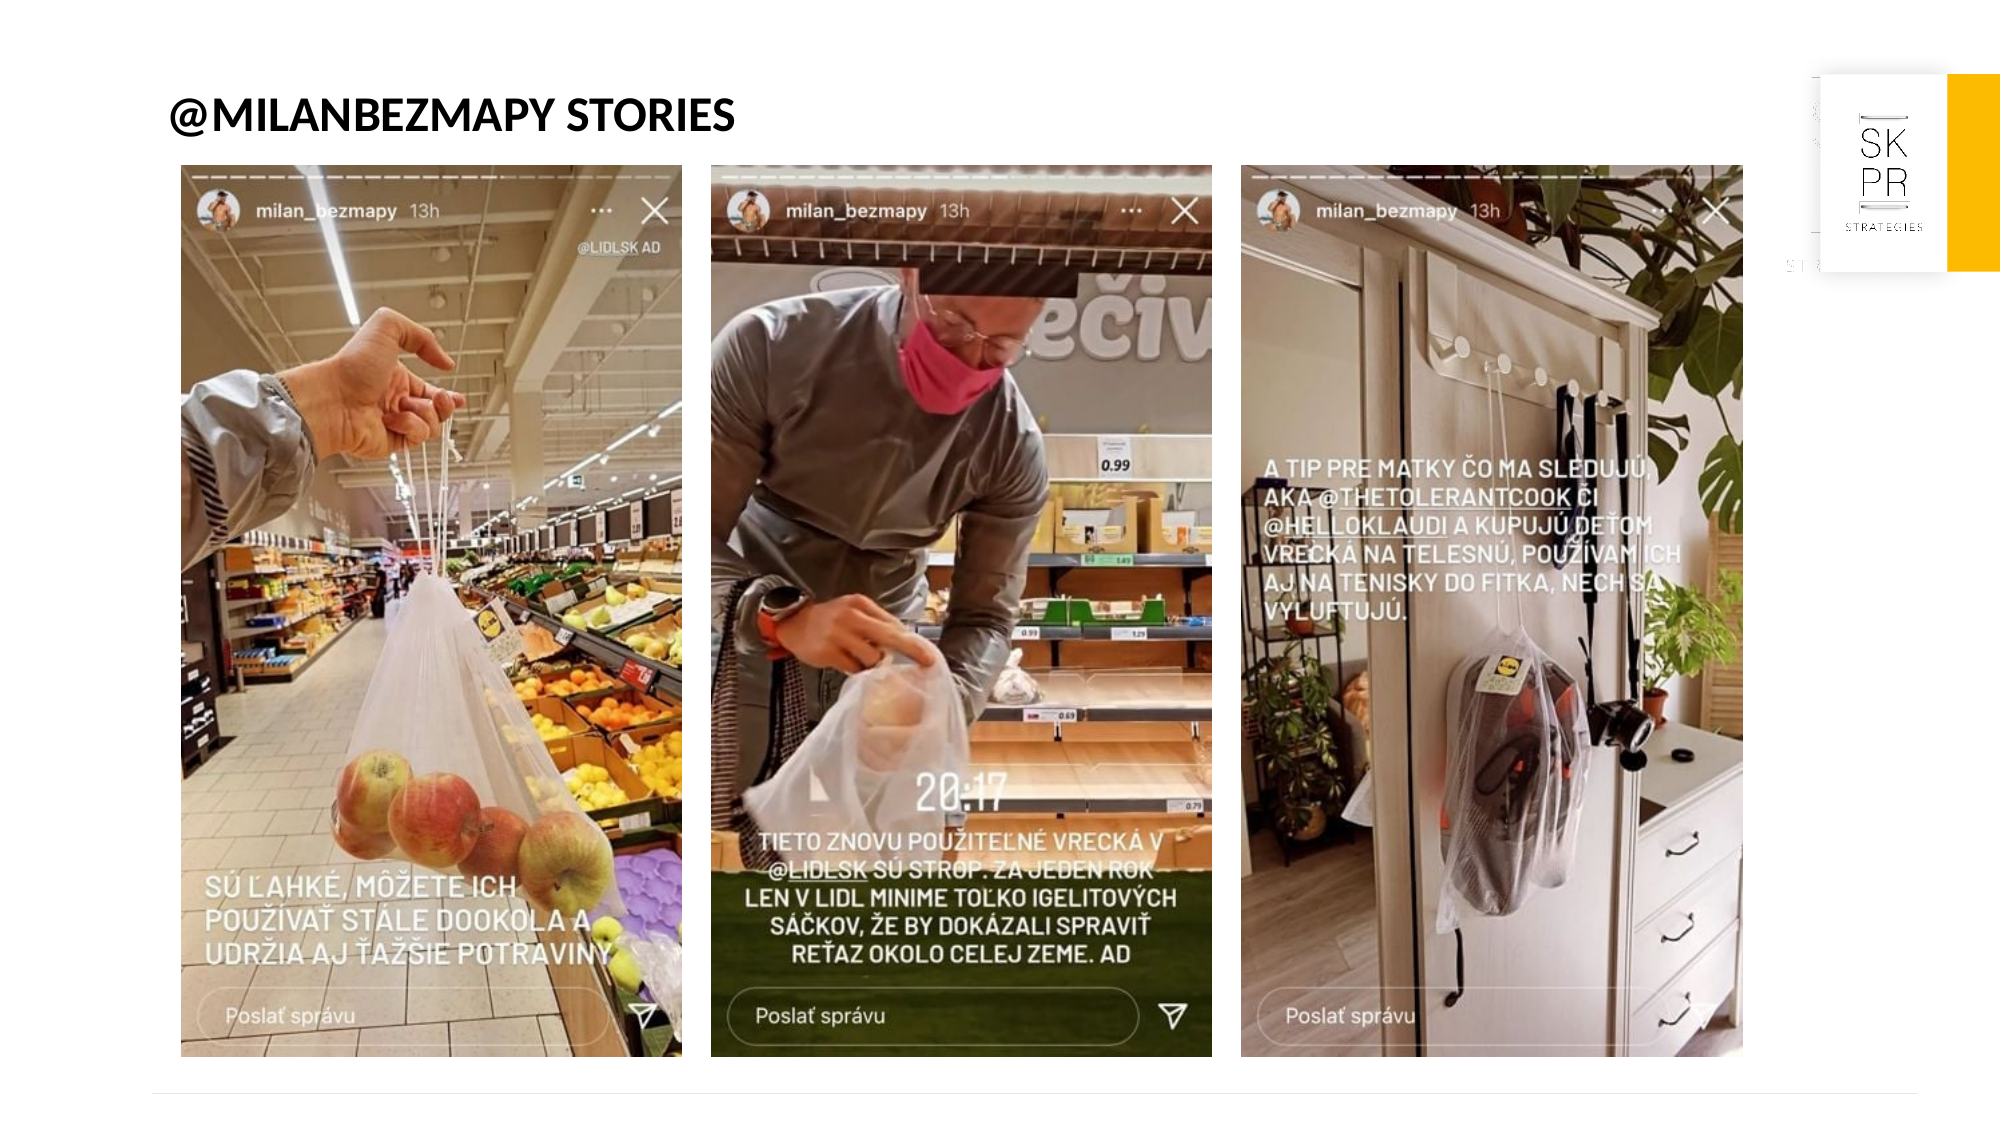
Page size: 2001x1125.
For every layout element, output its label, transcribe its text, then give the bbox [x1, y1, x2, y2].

picture [1761, 28, 1939, 321]
list @MILANBEZMAPY STORIES [151, 74, 1631, 166]
picture [711, 165, 1212, 1057]
picture [1831, 86, 1937, 260]
picture [1241, 165, 1743, 1057]
picture [180, 165, 682, 1057]
